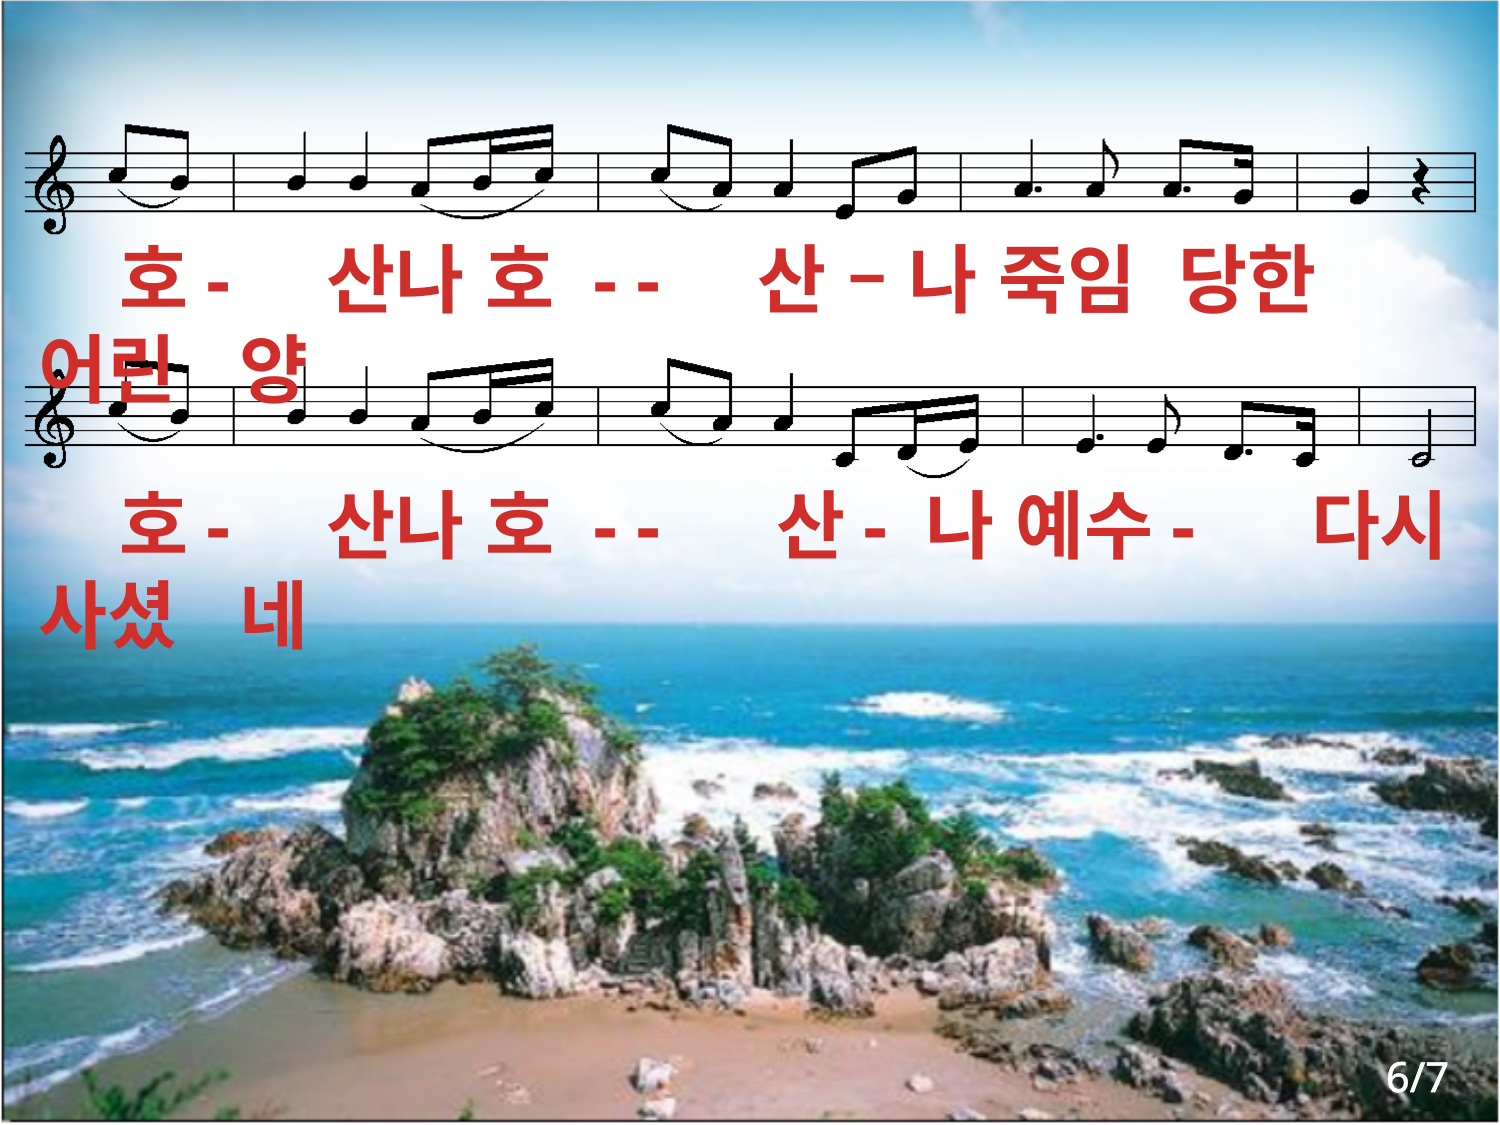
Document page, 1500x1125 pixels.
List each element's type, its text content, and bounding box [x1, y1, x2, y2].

picture [0, 0, 1500, 1125]
text_box 6/7 [1370, 1042, 1465, 1108]
text_box 호- 산나 호 - - 산- 나 예수- 다시 사셨 네 [23, 515, 1477, 667]
